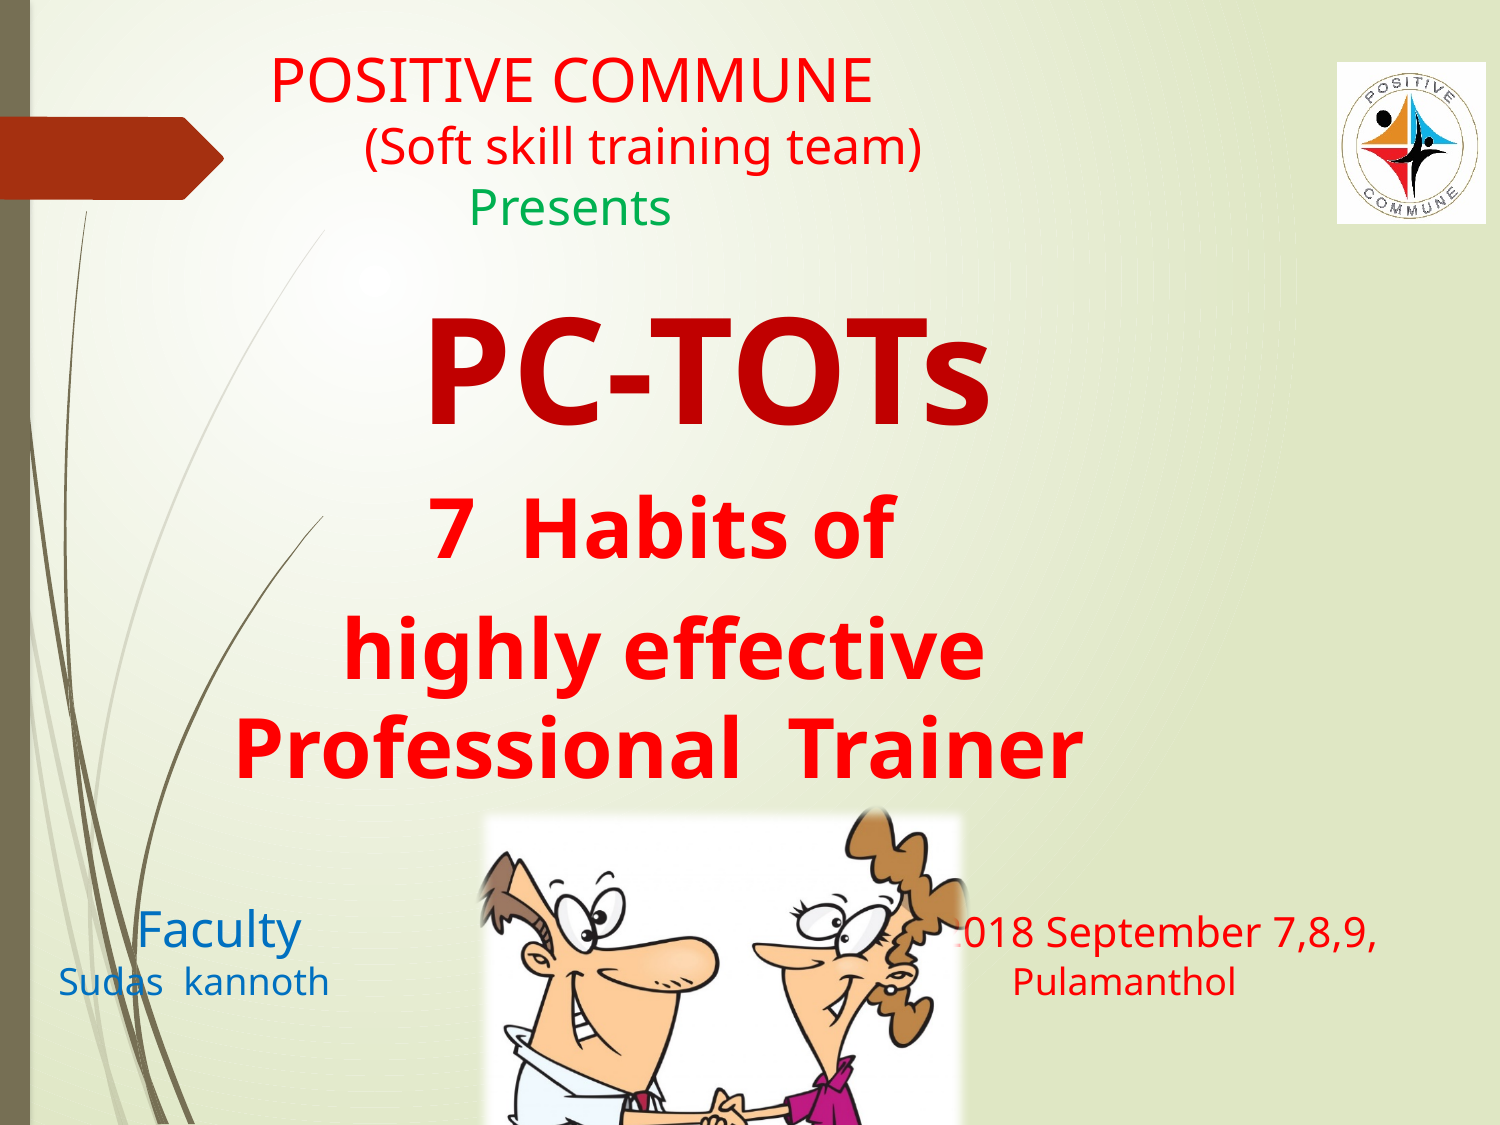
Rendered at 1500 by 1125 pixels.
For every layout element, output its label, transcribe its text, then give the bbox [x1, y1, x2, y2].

list PC-TOTs 7 Habits of highly effective Professional Trainer Faculty 2018 September 7,8,9, Sudas kannoth Pulamanthol [43, 137, 1500, 1125]
picture [1337, 62, 1486, 224]
title POSITIVE COMMUNE (Soft skill training team) Presents [206, 33, 1400, 137]
picture [474, 804, 973, 1125]
